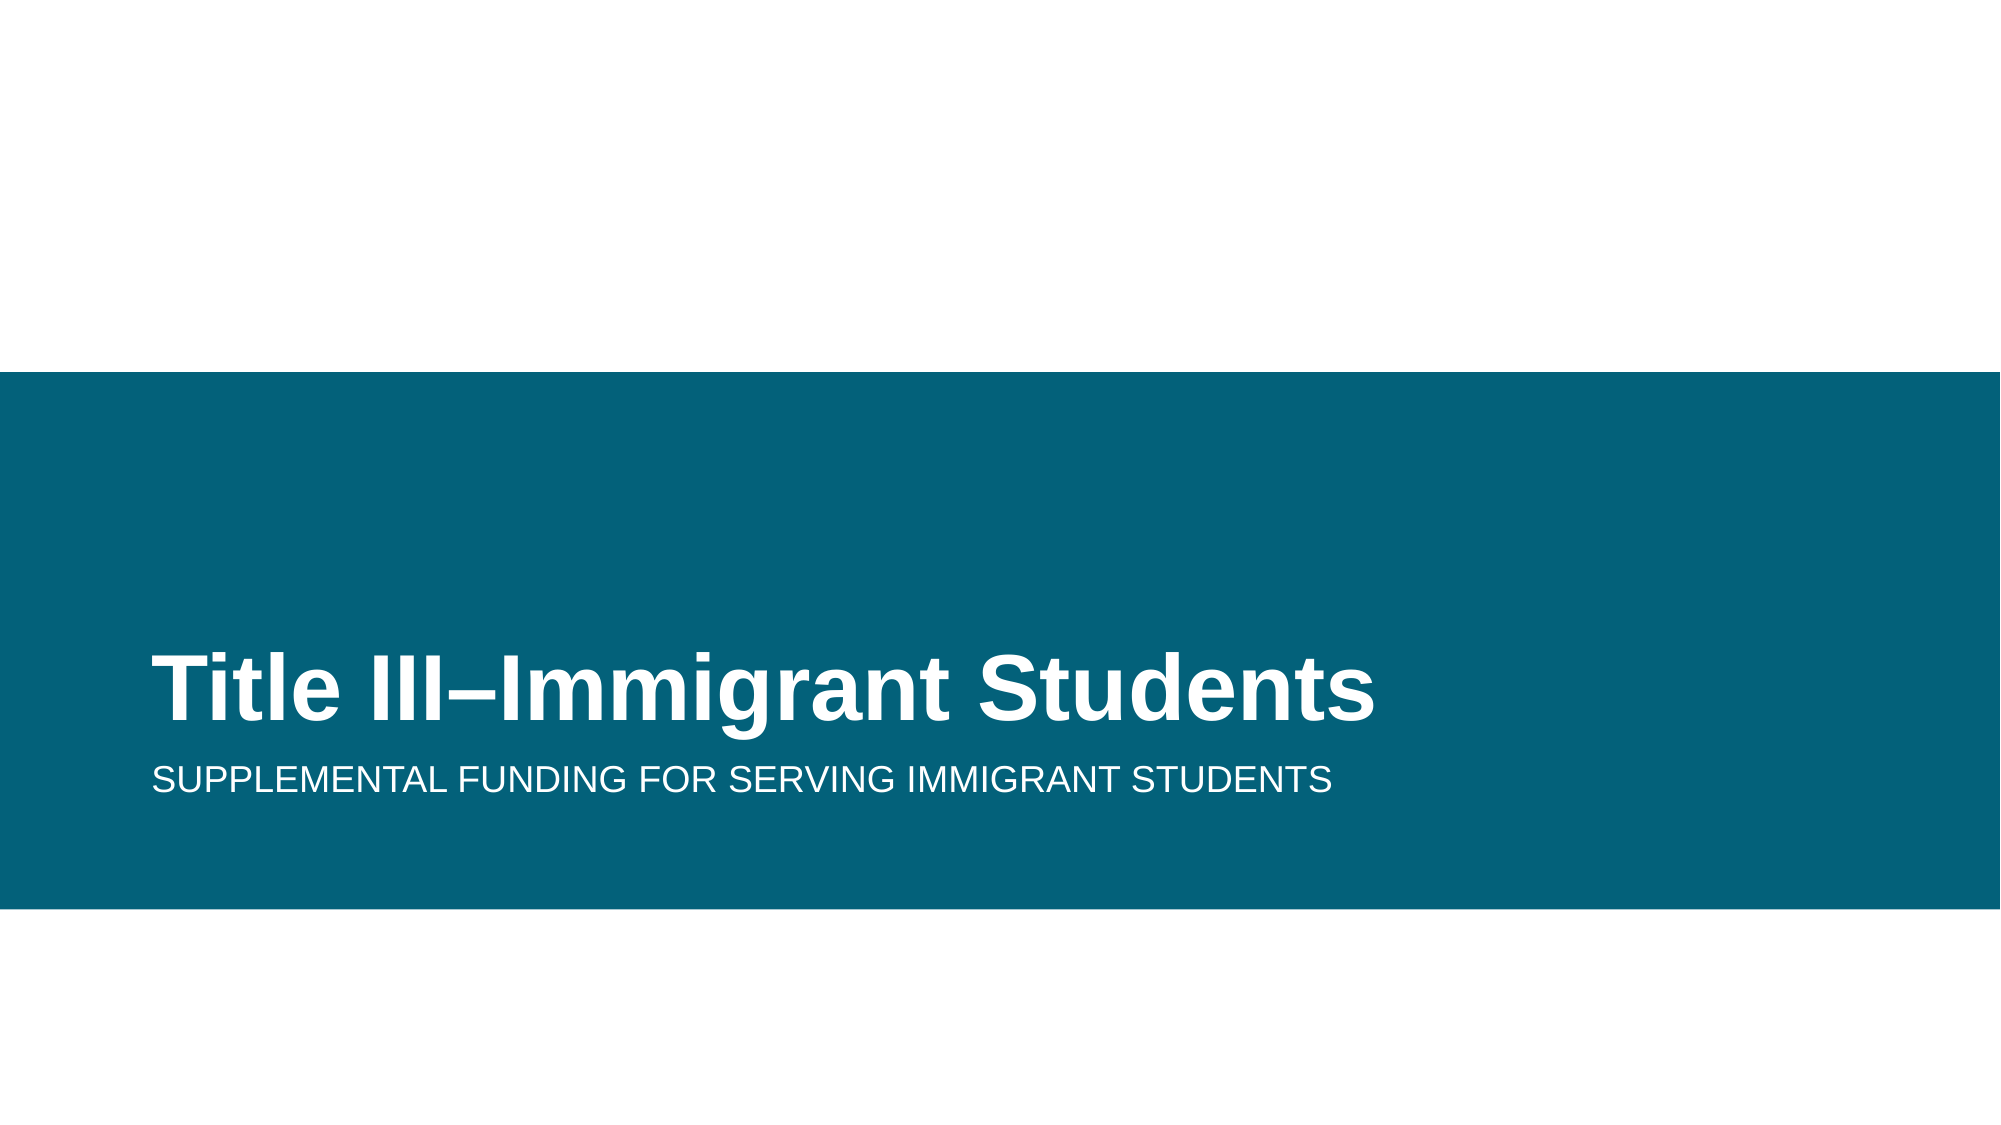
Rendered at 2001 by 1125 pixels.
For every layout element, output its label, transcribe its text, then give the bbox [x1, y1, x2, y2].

title Title III–Immigrant Students [136, 280, 1862, 749]
list SUPPLEMENTAL FUNDING FOR SERVING IMMIGRANT STUDENTS [136, 752, 1862, 999]
